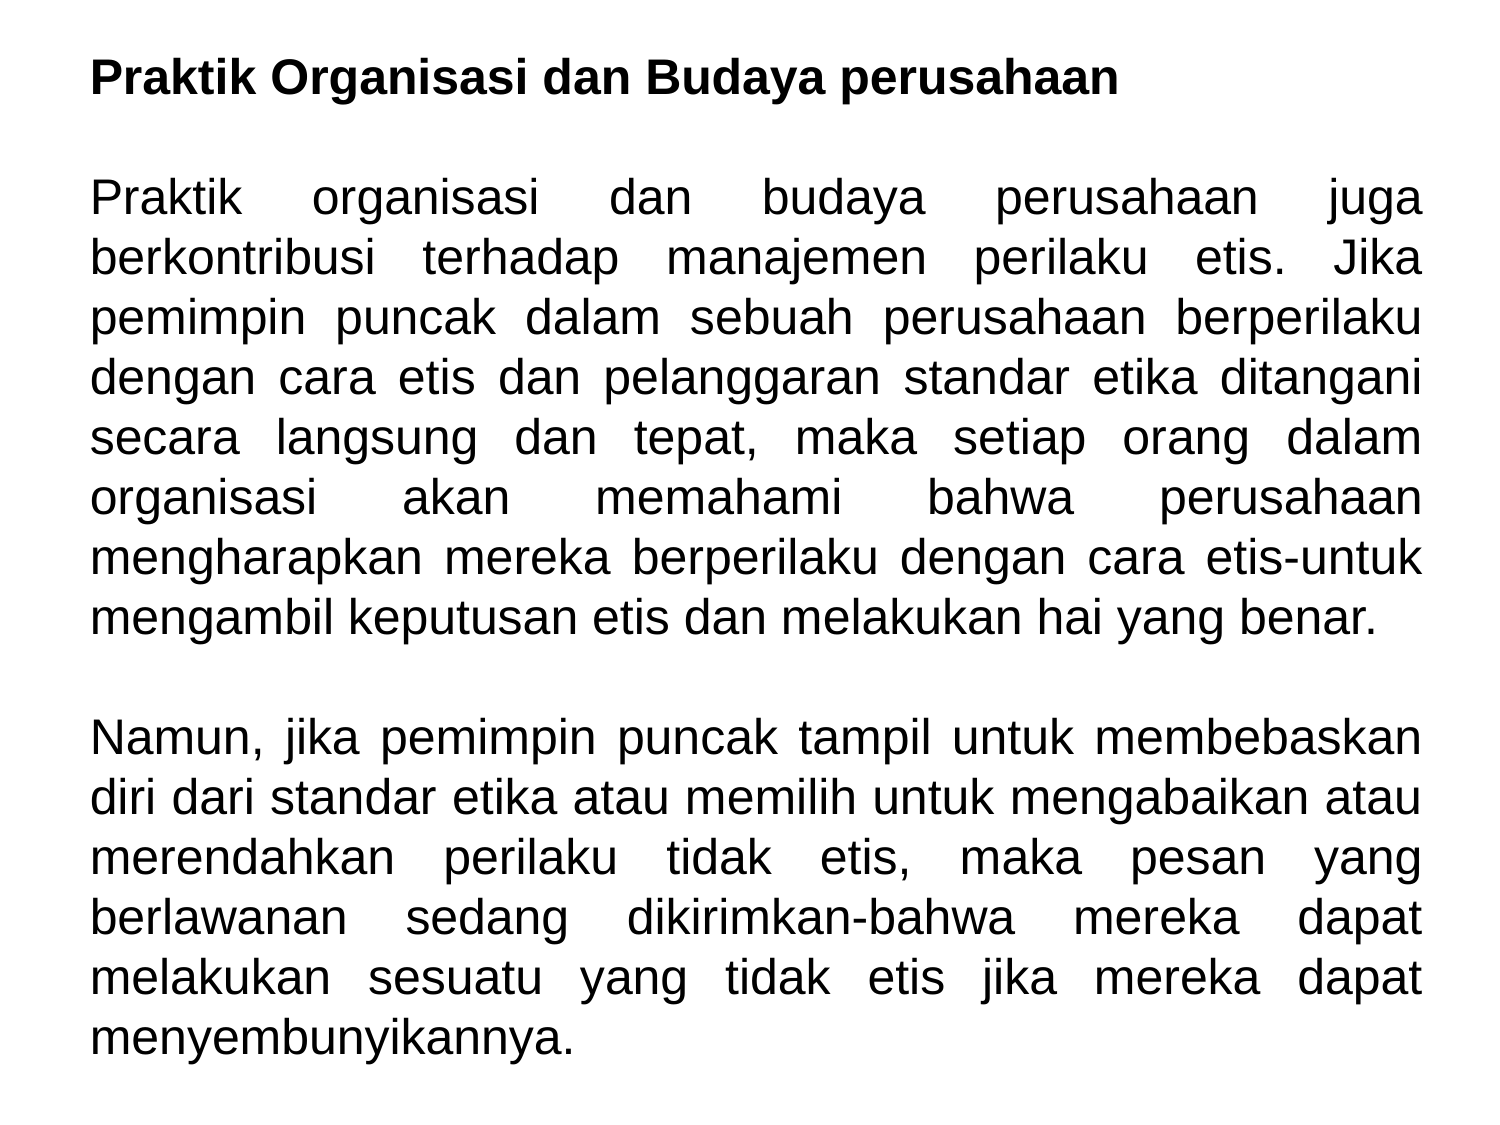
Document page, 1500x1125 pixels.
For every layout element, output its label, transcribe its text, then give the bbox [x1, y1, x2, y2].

text_box Praktik Organisasi dan Budaya perusahaan Praktik organisasi dan budaya perusahaan juga berkontribusi terhadap manajemen perilaku etis. Jika pemimpin puncak dalam sebuah perusahaan berperilaku dengan cara etis dan pelanggaran standar etika ditangani secara langsung dan tepat, maka setiap orang dalam organisasi akan memahami bahwa perusahaan mengharapkan mereka berperilaku dengan cara etis-untuk mengambil keputusan etis dan melakukan hai yang benar. Namun, jika pemimpin puncak tampil untuk membebaskan diri dari standar etika atau memilih untuk mengabaikan atau merendahkan perilaku tidak etis, maka pesan yang berlawanan sedang dikirimkan-bahwa mereka dapat melakukan sesuatu yang tidak etis jika mereka dapat menyembunyikannya. [74, 37, 1438, 1073]
